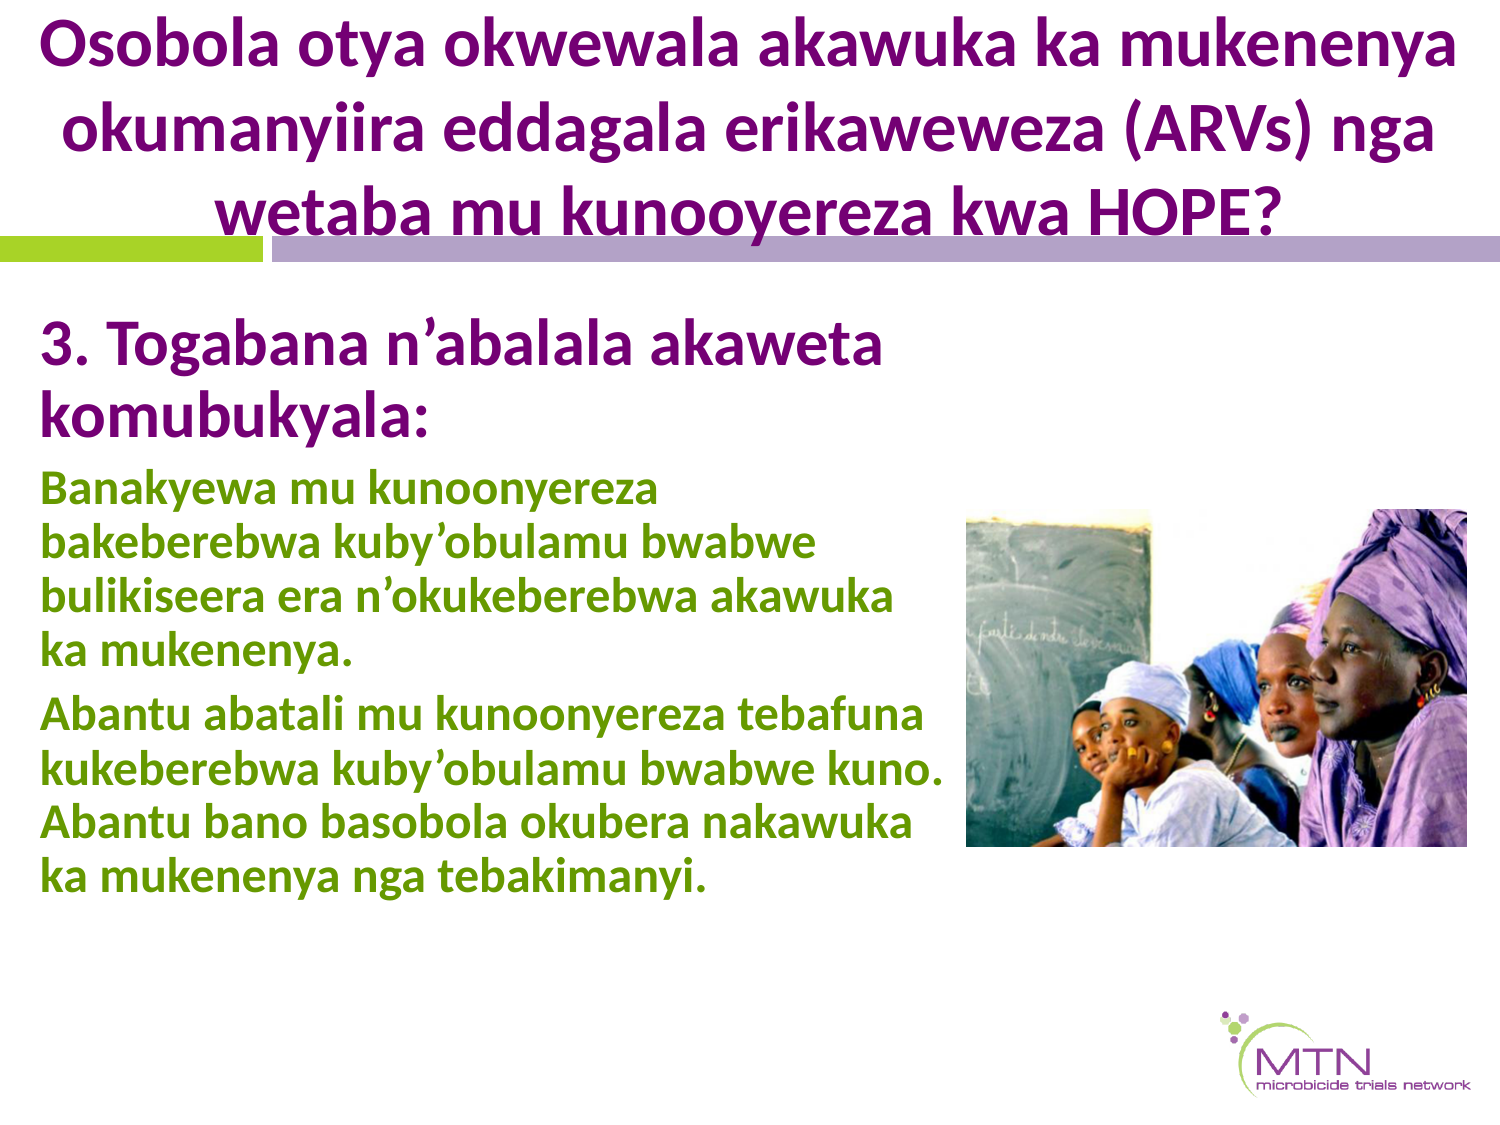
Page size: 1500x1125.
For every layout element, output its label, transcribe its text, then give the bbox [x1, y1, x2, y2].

picture [0, 258, 1500, 262]
text_box Osobola otya okwewala akawuka ka mukenenya okumanyiira eddagala erikaweweza (ARVs) nga wetaba mu kunooyereza kwa HOPE? [0, 0, 1500, 258]
text_box 3. Togabana n’abalala akaweta komubukyala: Banakyewa mu kunoonyereza bakeberebwa kuby’obulamu bwabwe bulikiseera era n’okukeberebwa akawuka ka mukenenya. Abantu abatali mu kunoonyereza tebafuna kukeberebwa kuby’obulamu bwabwe kuno. Abantu bano basobola okubera nakawuka ka mukenenya nga tebakimanyi. [24, 300, 967, 1055]
picture [1220, 1011, 1472, 1099]
picture [966, 508, 1467, 847]
